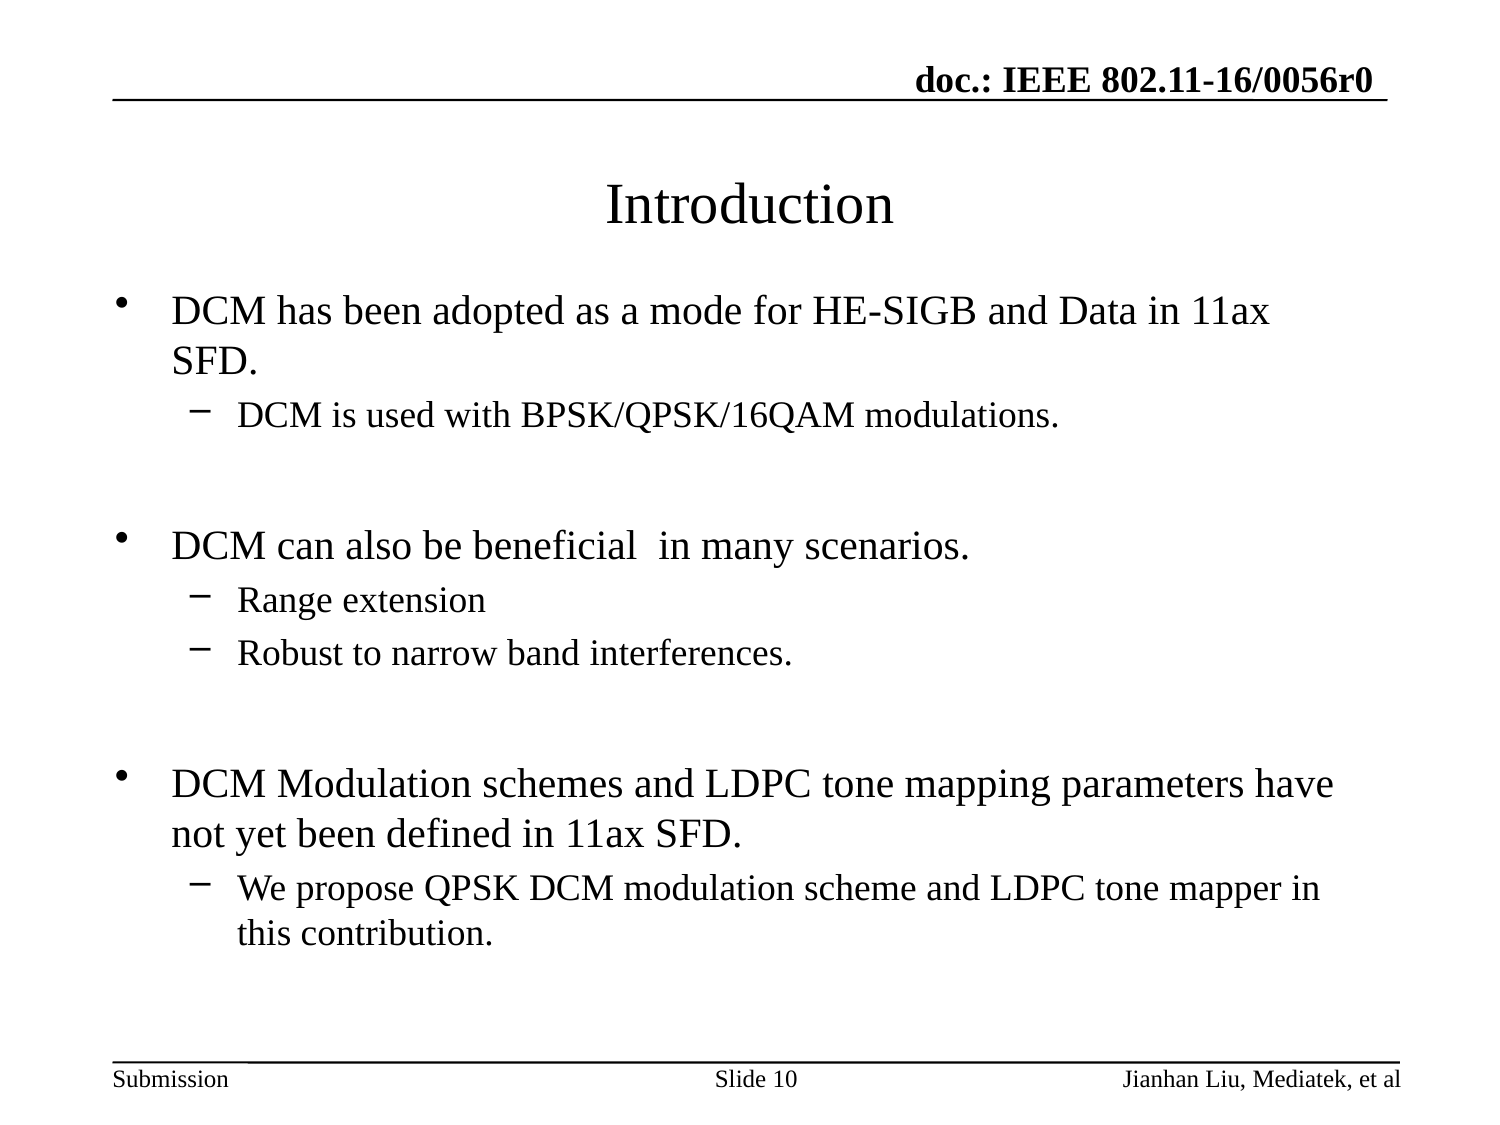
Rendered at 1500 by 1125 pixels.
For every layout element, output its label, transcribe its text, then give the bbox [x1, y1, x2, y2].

list DCM has been adopted as a mode for HE-SIGB and Data in 11ax SFD. DCM is used with BPSK/QPSK/16QAM modulations. DCM can also be beneficial in many scenarios. Range extension Robust to narrow band interferences. DCM Modulation schemes and LDPC tone mapping parameters have not yet been defined in 11ax SFD. We propose QPSK DCM modulation scheme and LDPC tone mapper in this contribution. [99, 274, 1376, 1051]
footer Jianhan Liu, Mediatek, et al [1118, 1061, 1402, 1093]
slide_number Slide 10 [712, 1061, 800, 1093]
text_box Introduction [112, 112, 1388, 288]
